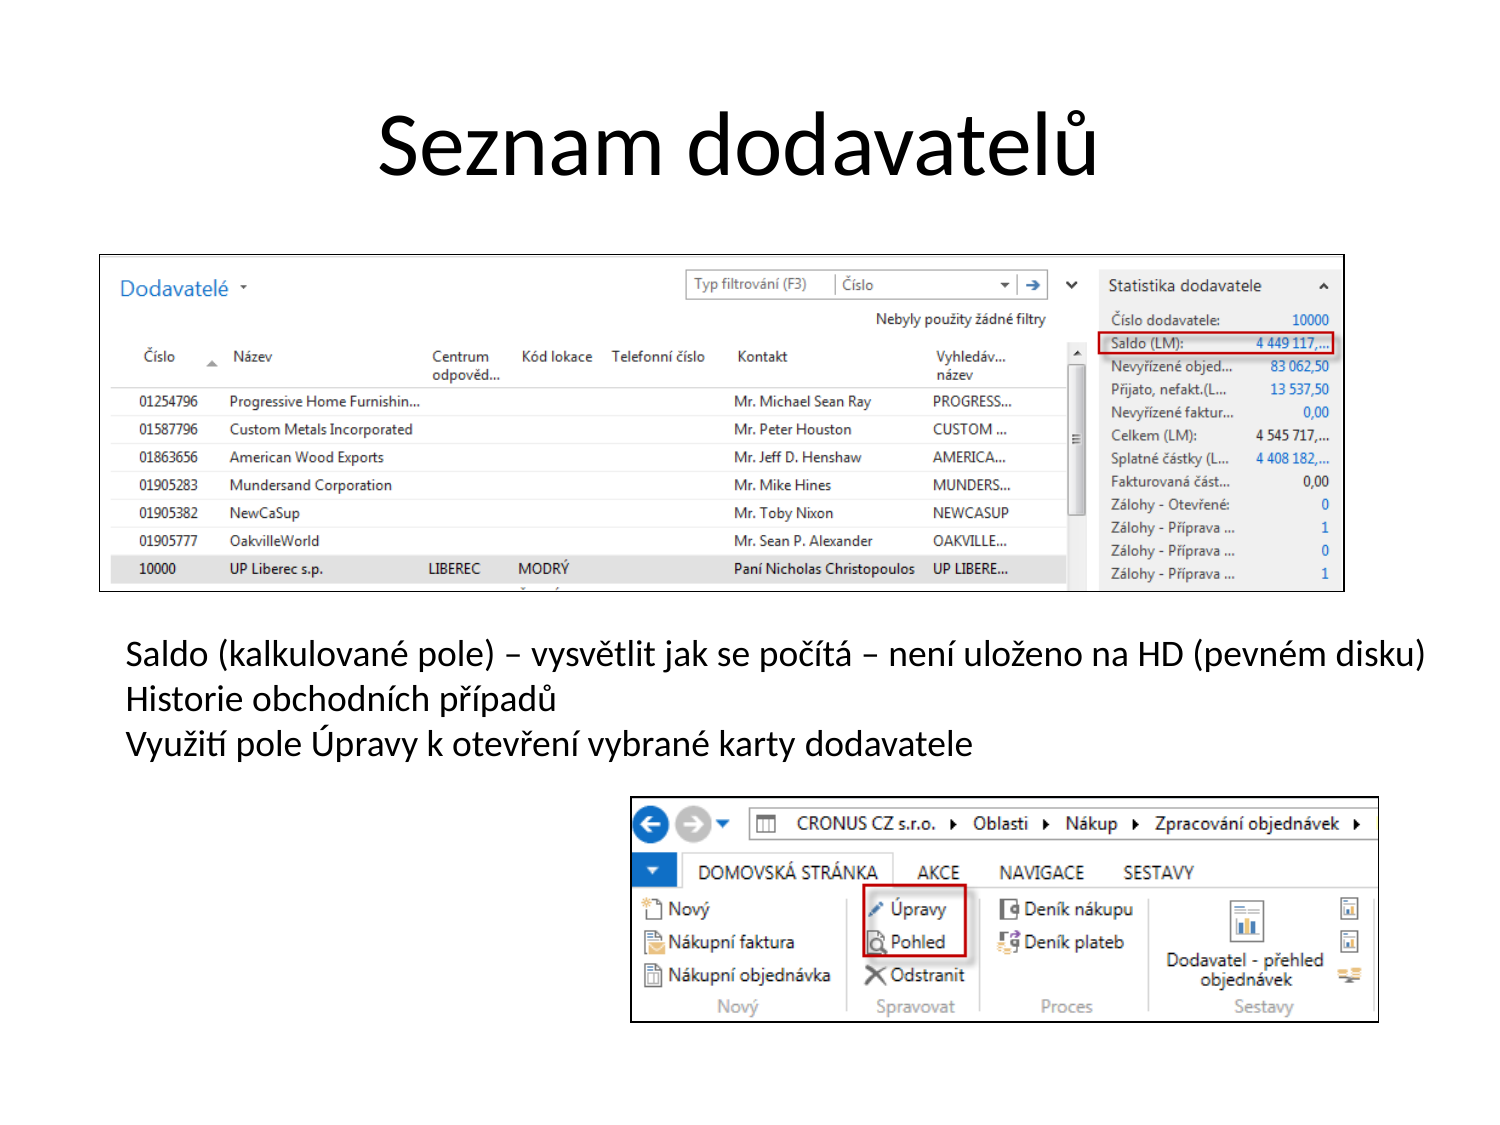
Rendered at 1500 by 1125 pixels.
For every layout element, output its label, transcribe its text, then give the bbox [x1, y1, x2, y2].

picture [631, 797, 1378, 1022]
text_box Saldo (kalkulované pole) – vysvětlit jak se počítá – není uloženo na HD (pevném disku) Historie obchodních případů Využití pole Úpravy k otevření vybrané karty dodavatele [110, 621, 1451, 772]
title Seznam dodavatelů [75, 45, 1425, 233]
picture [100, 255, 1344, 592]
